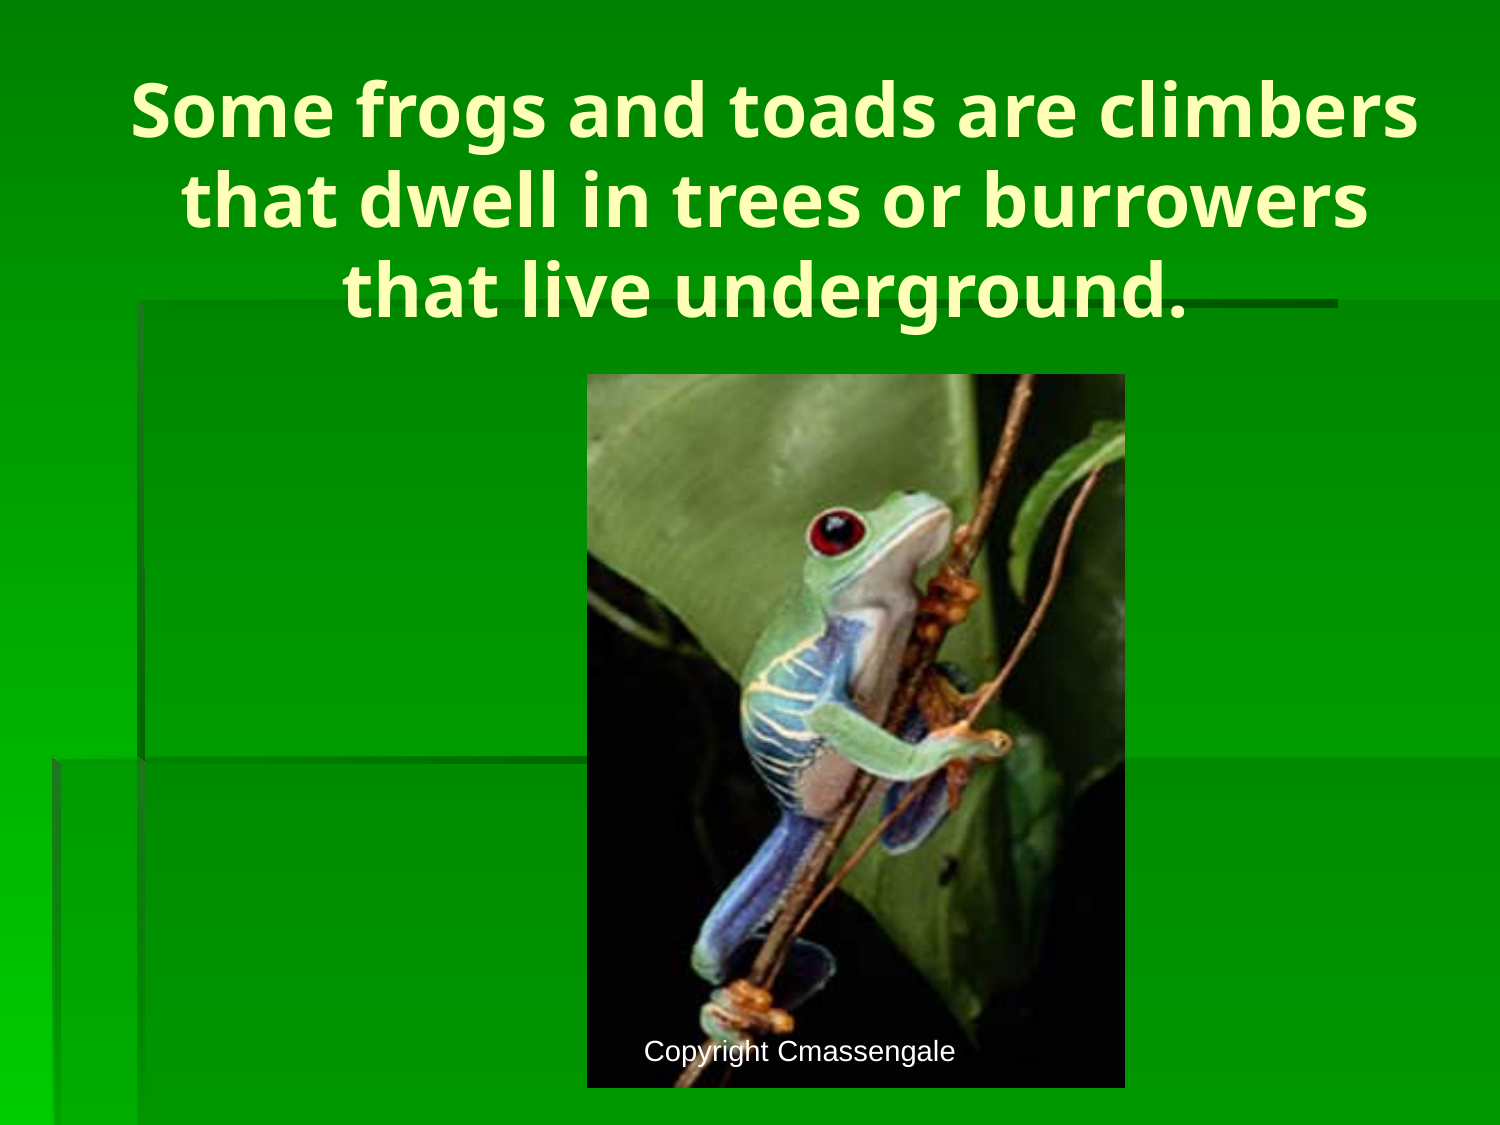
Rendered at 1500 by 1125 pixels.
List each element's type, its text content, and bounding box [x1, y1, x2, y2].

picture [587, 374, 1126, 1088]
footer Copyright Cmassengale [562, 1024, 1038, 1103]
title Some frogs and toads are climbers that dwell in trees or burrowers that live underground. [87, 87, 1464, 398]
